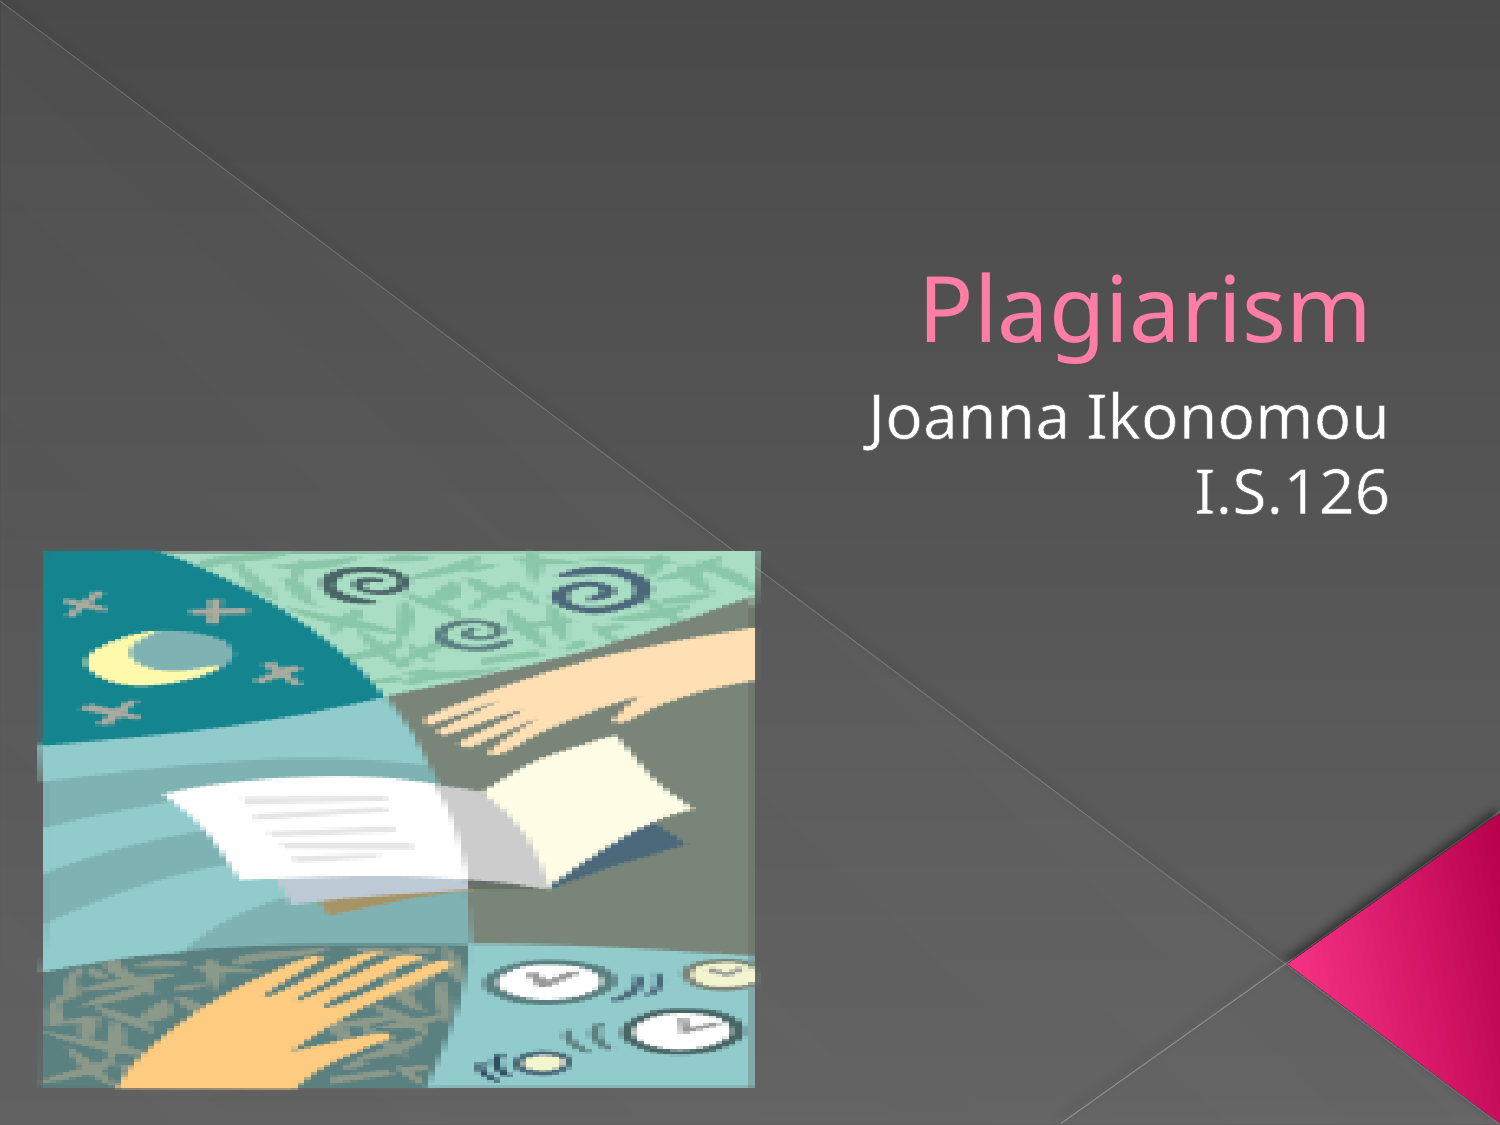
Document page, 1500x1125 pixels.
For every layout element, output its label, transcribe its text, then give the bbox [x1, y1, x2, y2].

subtitle Joanna Ikonomou I.S.126 [88, 369, 1412, 657]
picture [37, 549, 776, 1097]
title Plagiarism [88, 127, 1412, 369]
